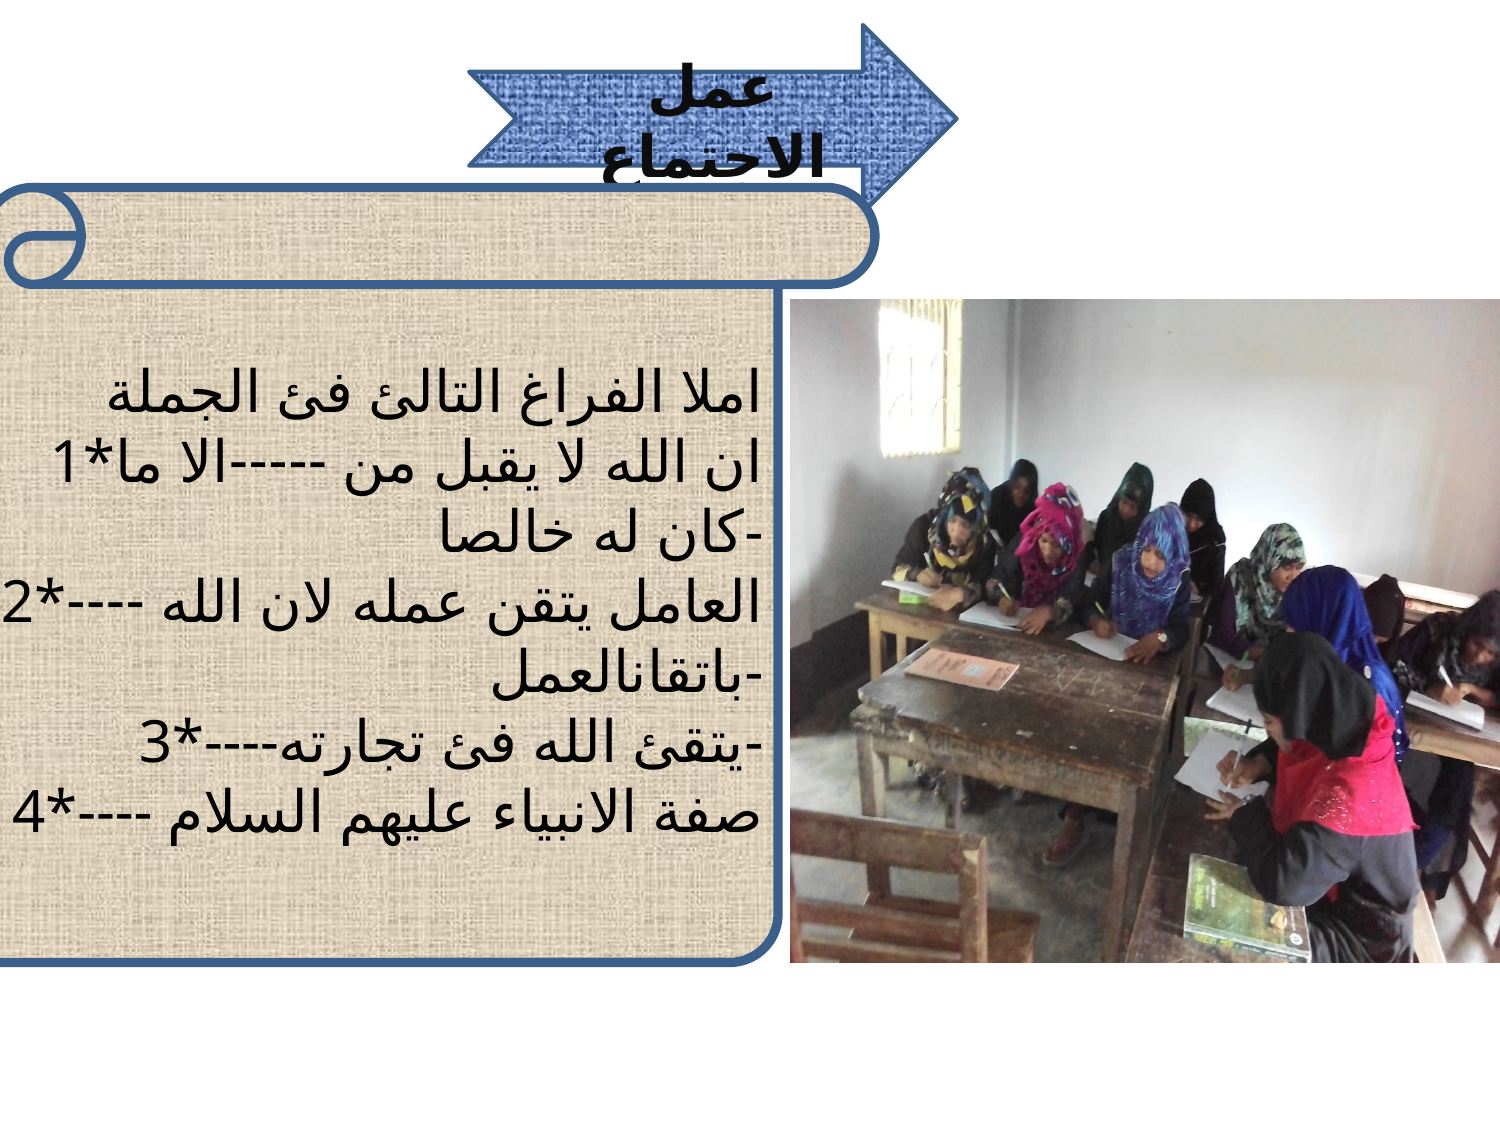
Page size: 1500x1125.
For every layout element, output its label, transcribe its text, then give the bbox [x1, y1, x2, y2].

text_box عمل الاجتماع [467, 23, 959, 209]
text_box املا الفراغ التالئ فئ الجملة 1*ان الله لا يقبل من -----الا ما كان له خالصا- 2*العامل يتقن عمله لان الله ----باتقانالعمل- 3*----يتقئ الله فئ تجارته- 4*---- صفة الانبياء عليهم السلام [0, 185, 877, 965]
picture [790, 299, 1500, 963]
